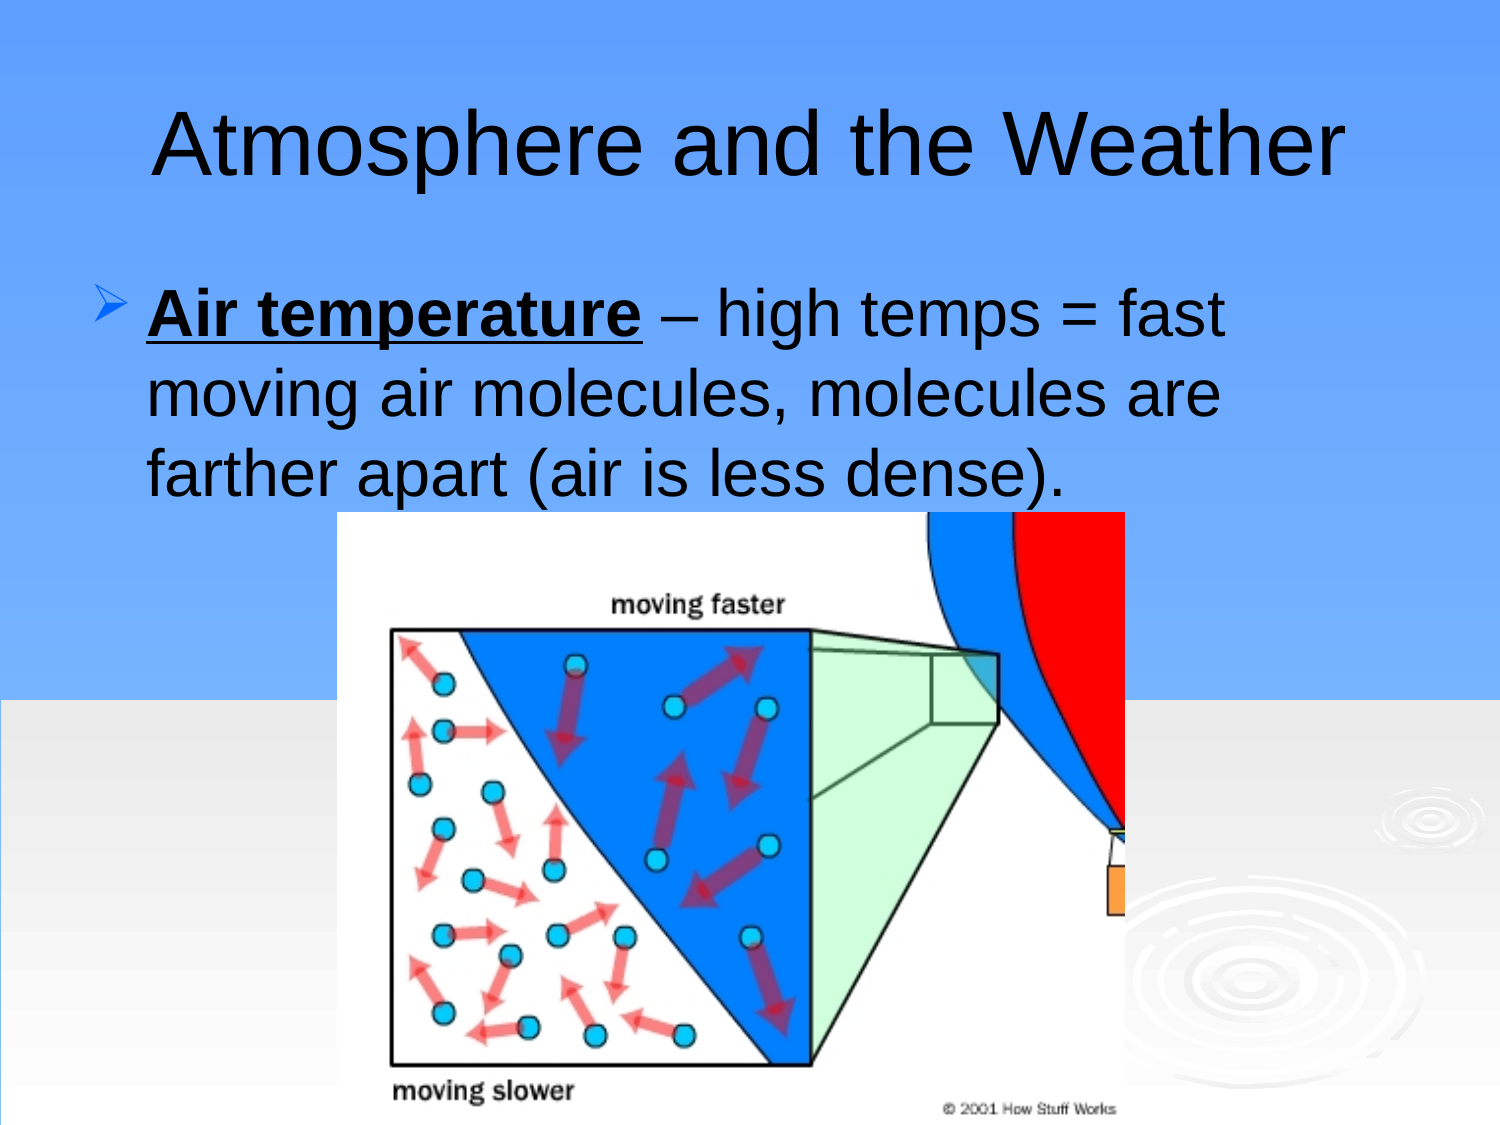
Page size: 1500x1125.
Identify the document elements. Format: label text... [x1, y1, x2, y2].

list Air temperature – high temps = fast moving air molecules, molecules are farther apart (air is less dense). [74, 262, 1426, 1006]
picture [337, 512, 1126, 1125]
title Atmosphere and the Weather [74, 45, 1426, 233]
